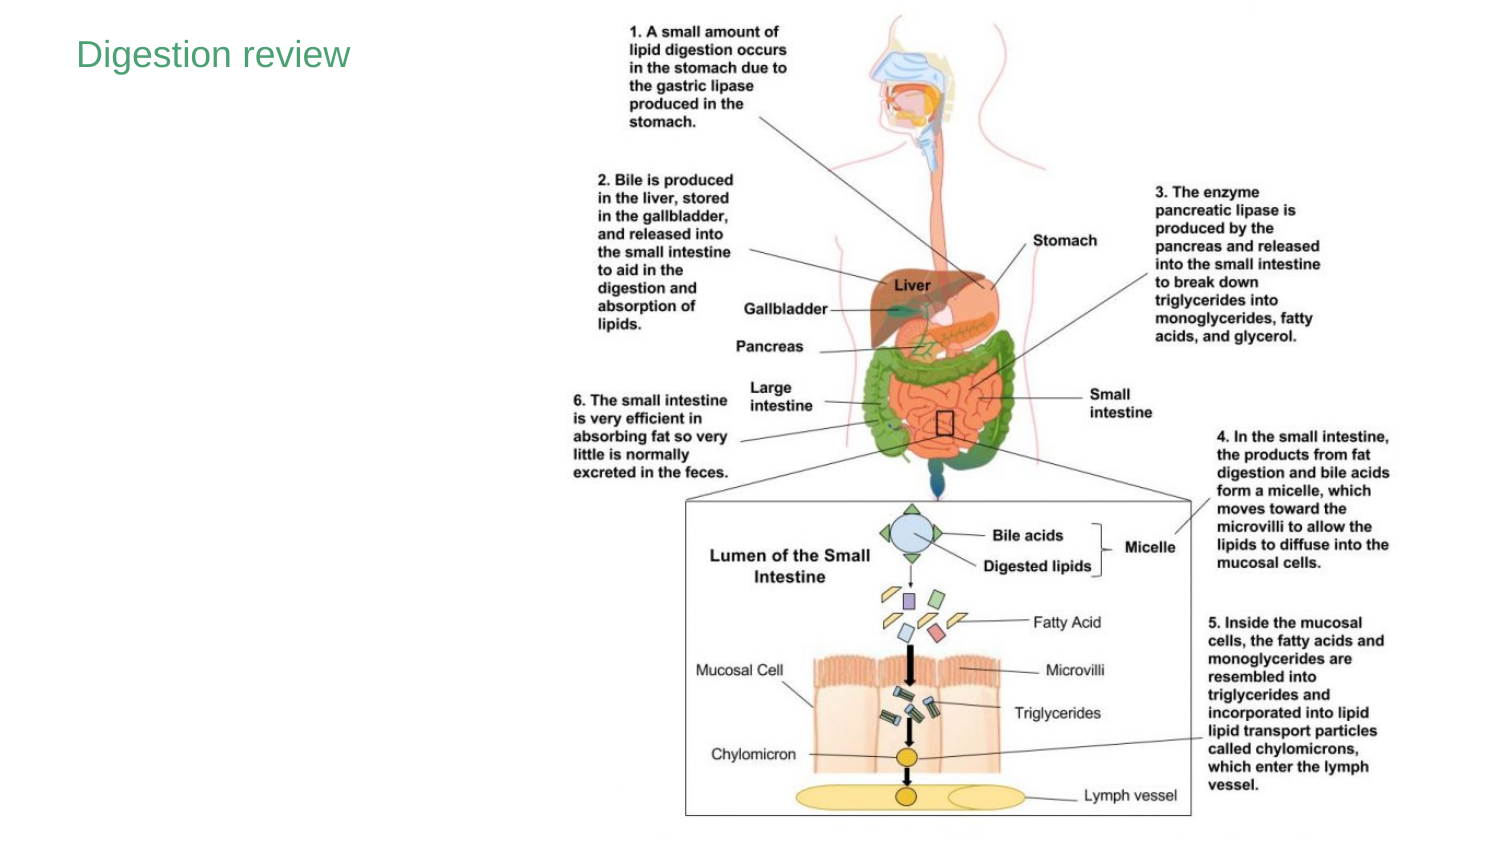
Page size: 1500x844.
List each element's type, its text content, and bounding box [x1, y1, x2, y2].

text_box Digestion review [61, 15, 557, 78]
picture [566, 6, 1406, 838]
